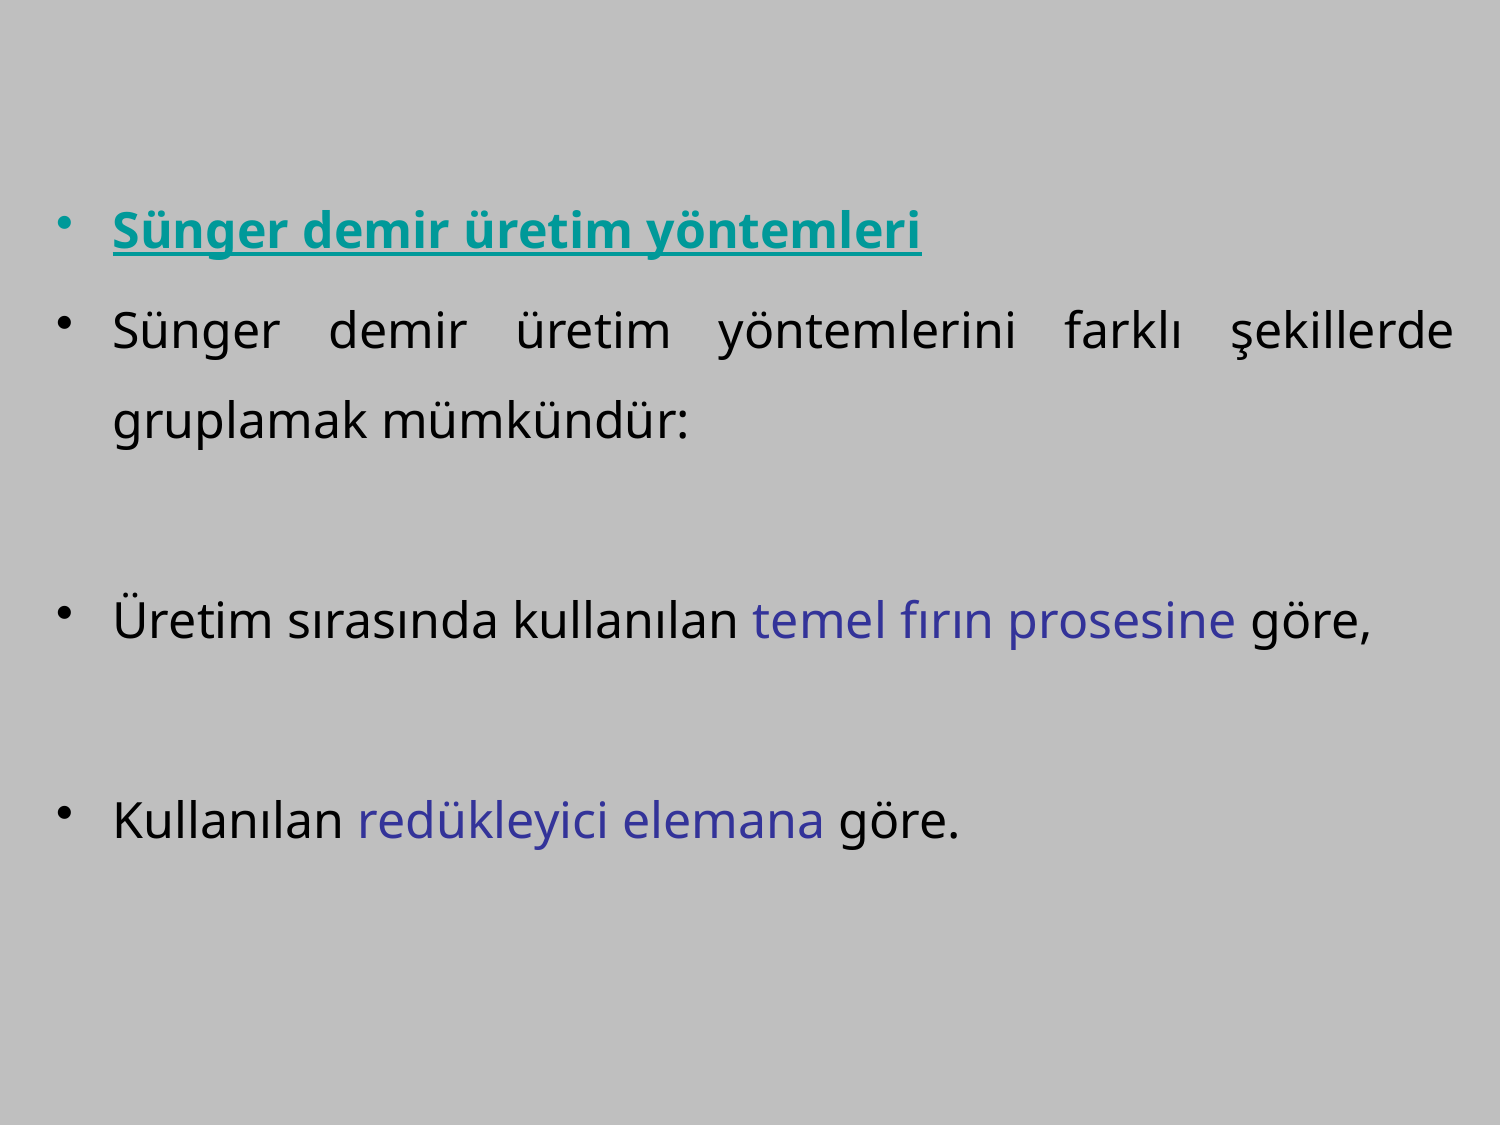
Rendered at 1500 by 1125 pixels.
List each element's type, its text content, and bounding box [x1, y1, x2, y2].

list Sünger demir üretim yöntemleri Sünger demir üretim yöntemlerini farklı şekillerde gruplamak mümkündür: Üretim sırasında kullanılan temel fırın prosesine göre, Kullanılan redükleyici elemana göre. [41, 160, 1471, 1047]
